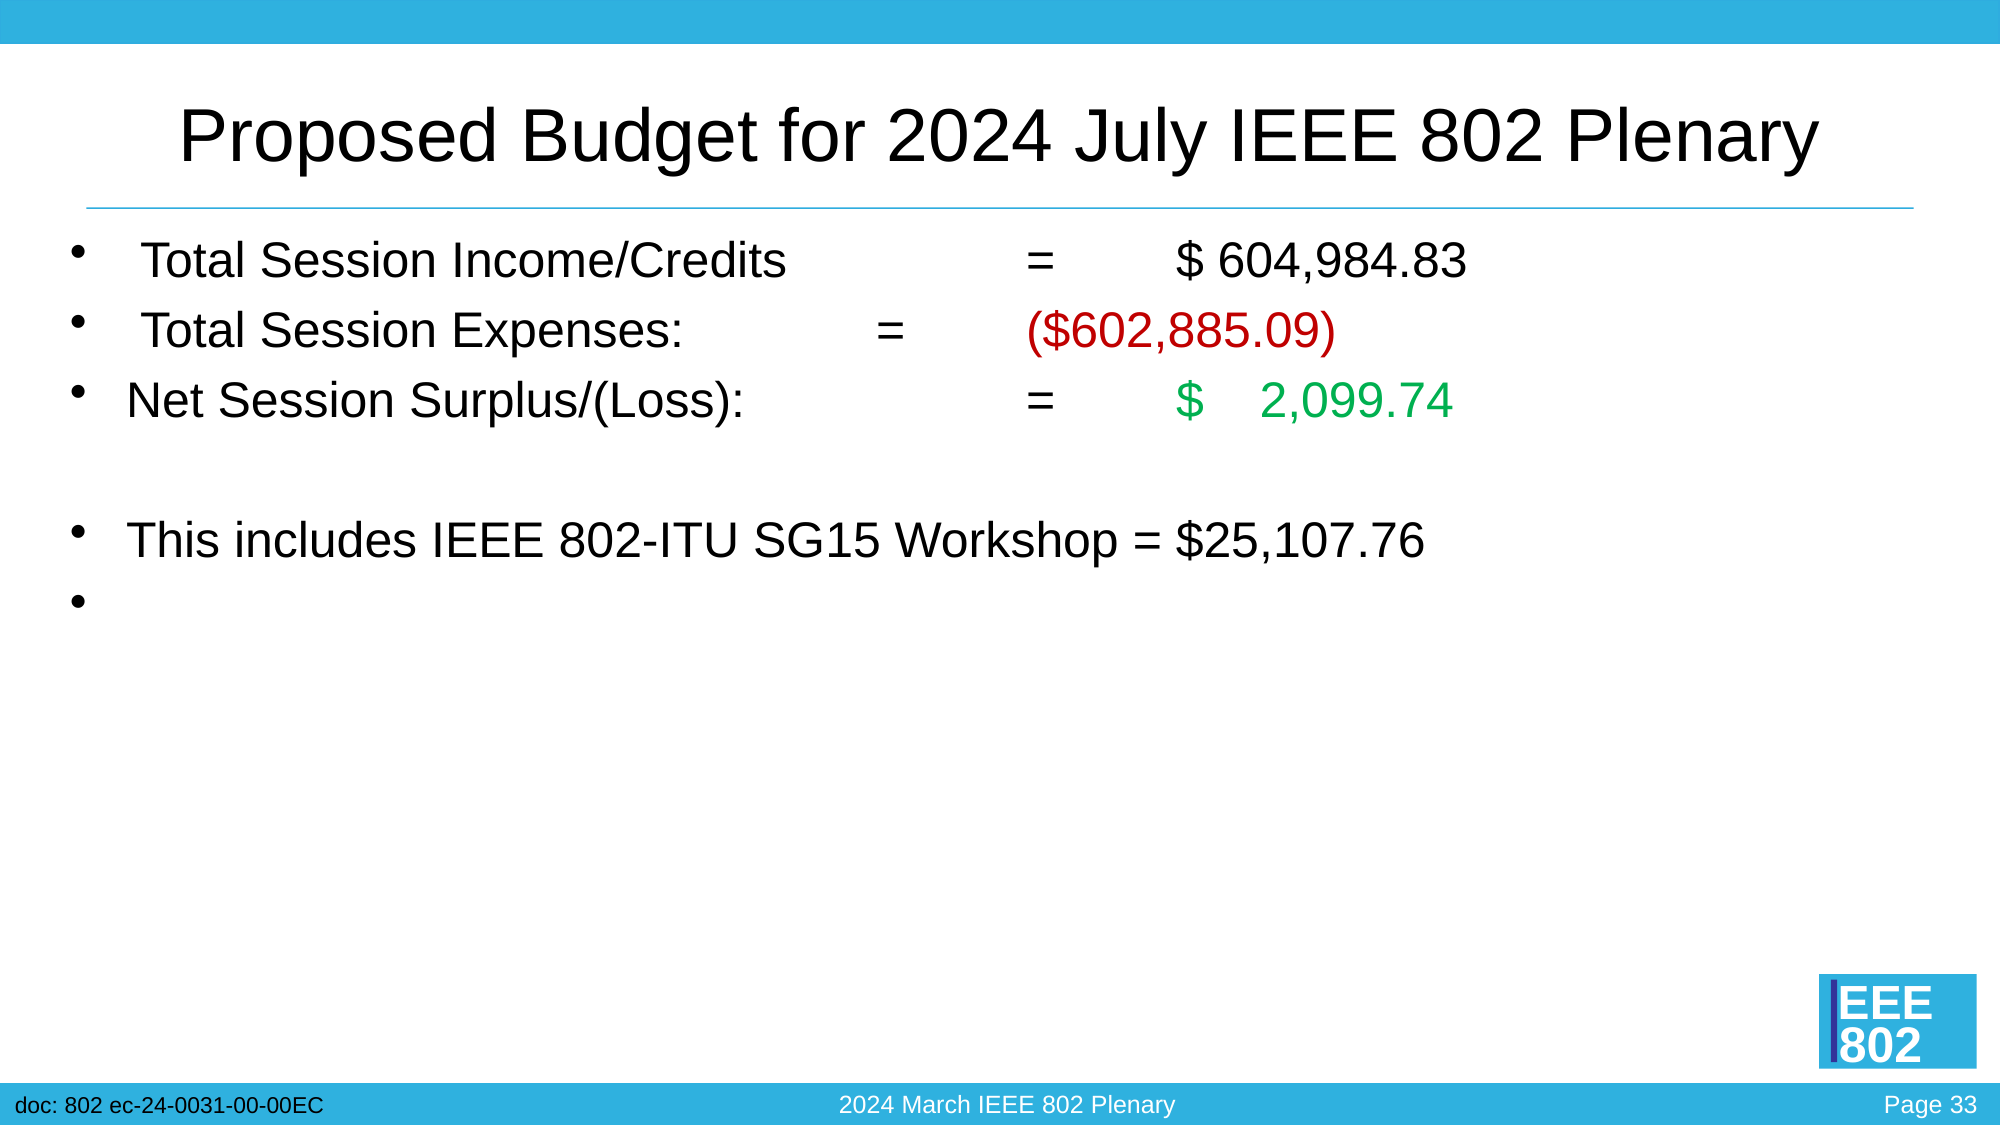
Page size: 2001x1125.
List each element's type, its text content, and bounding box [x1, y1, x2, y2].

list Total Session Income/Credits = $ 604,984.83 Total Session Expenses: = ($602,885.09) Net Session Surplus/(Loss): = $ 2,099.74 This includes IEEE 802-ITU SG15 Workshop = $25,107.76 [54, 220, 1855, 963]
title Proposed Budget for 2024 July IEEE 802 Plenary [99, 66, 1900, 197]
